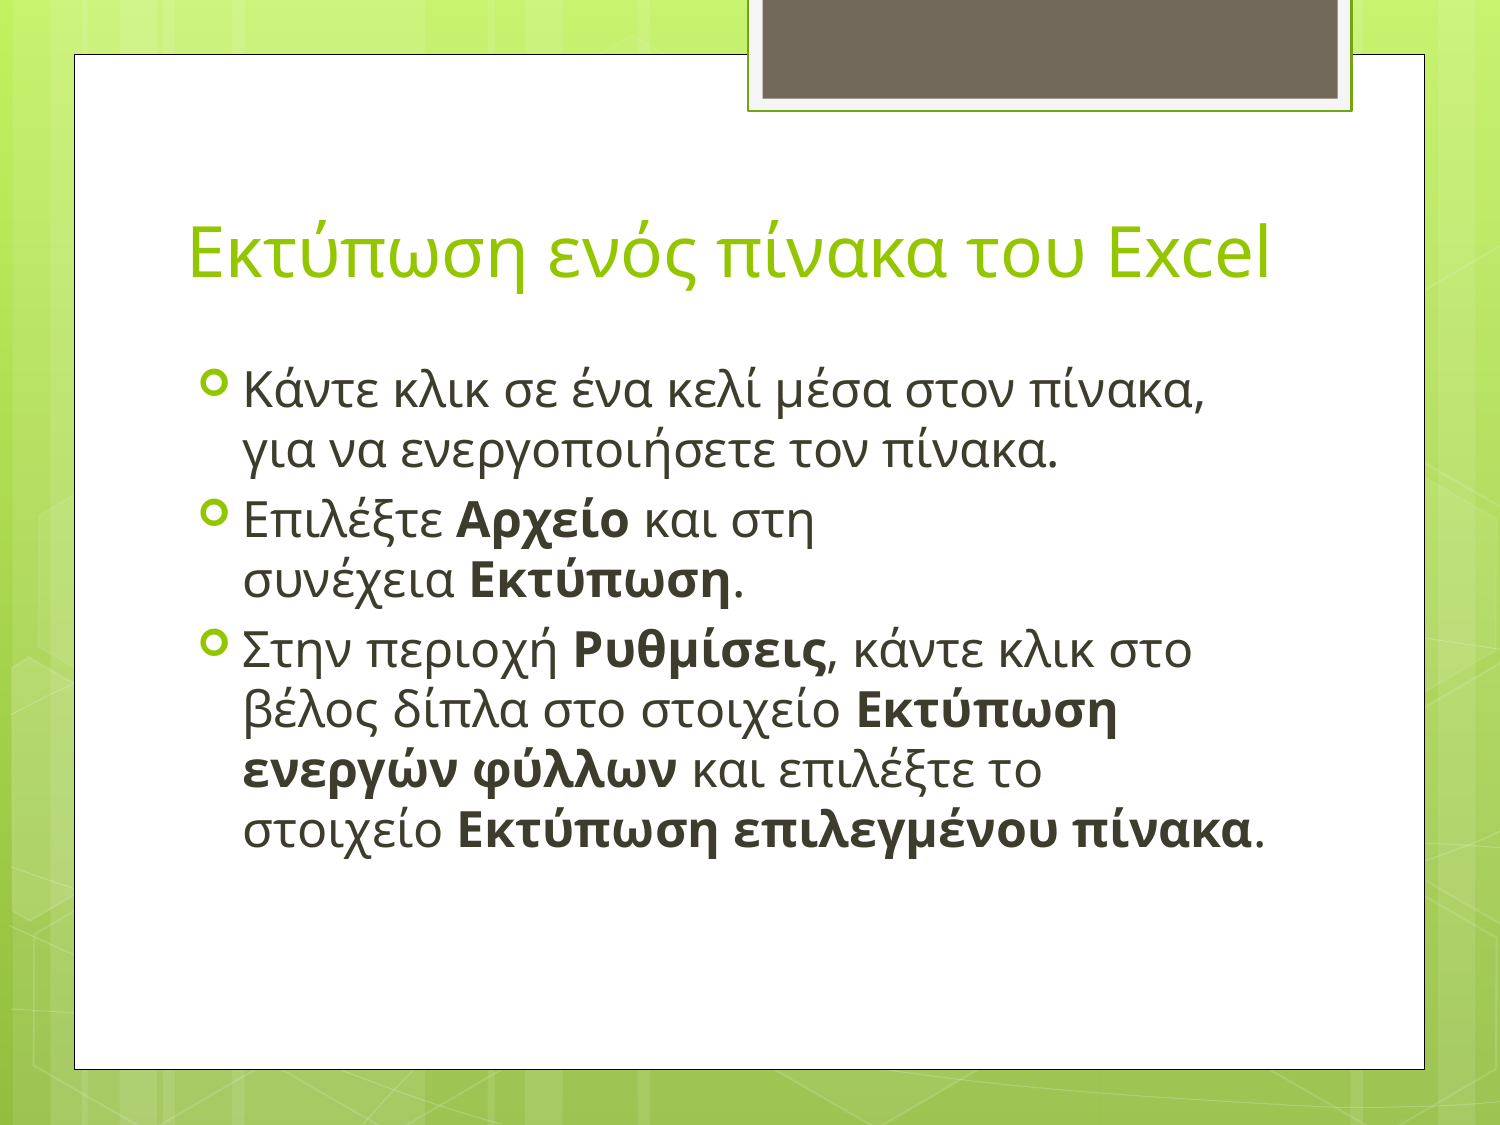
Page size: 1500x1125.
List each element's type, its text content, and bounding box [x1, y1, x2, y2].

title Εκτύπωση ενός πίνακα του Excel [171, 196, 1324, 384]
list Κάντε κλικ σε ένα κελί μέσα στον πίνακα, για να ενεργοποιήσετε τον πίνακα. Επιλέξτε Αρχείο και στη συνέχεια Εκτύπωση. Στην περιοχή Ρυθμίσεις, κάντε κλικ στο βέλος δίπλα στο στοιχείο Εκτύπωση ενεργών φύλλων και επιλέξτε το στοιχείο Εκτύπωση επιλεγμένου πίνακα. [171, 349, 1283, 957]
